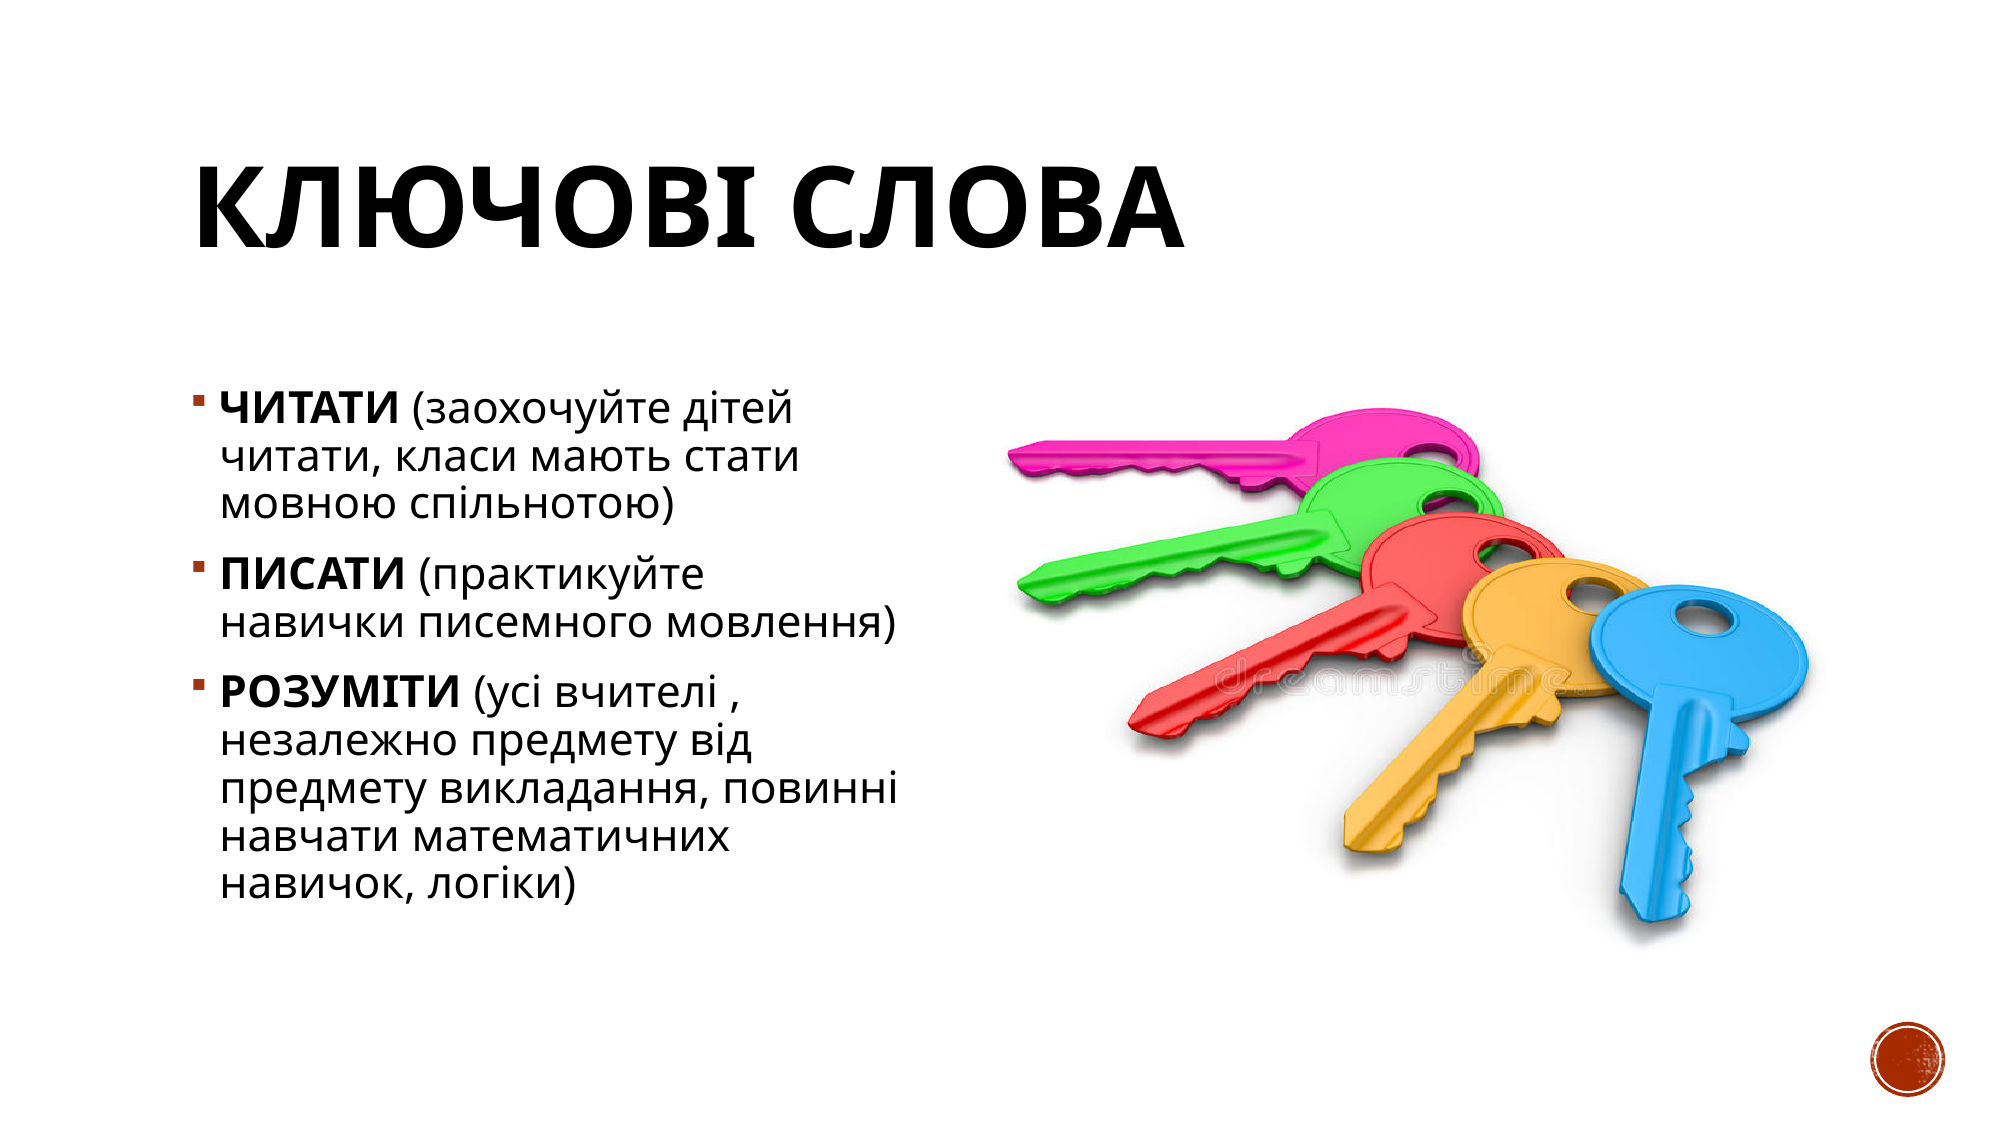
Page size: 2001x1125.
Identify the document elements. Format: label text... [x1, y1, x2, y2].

picture [918, 343, 1884, 993]
list ЧИТАТИ (заохочуйте дітей читати, класи мають стати мовною спільнотою) ПИСАТИ (практикуйте навички писемного мовлення) РОЗУМІТИ (усі вчителі , незалежно предмету від предмету викладання, повинні навчати математичних навичок, логіки) [175, 377, 919, 1013]
title КЛЮЧОВІ СЛОВА [175, 79, 1826, 344]
